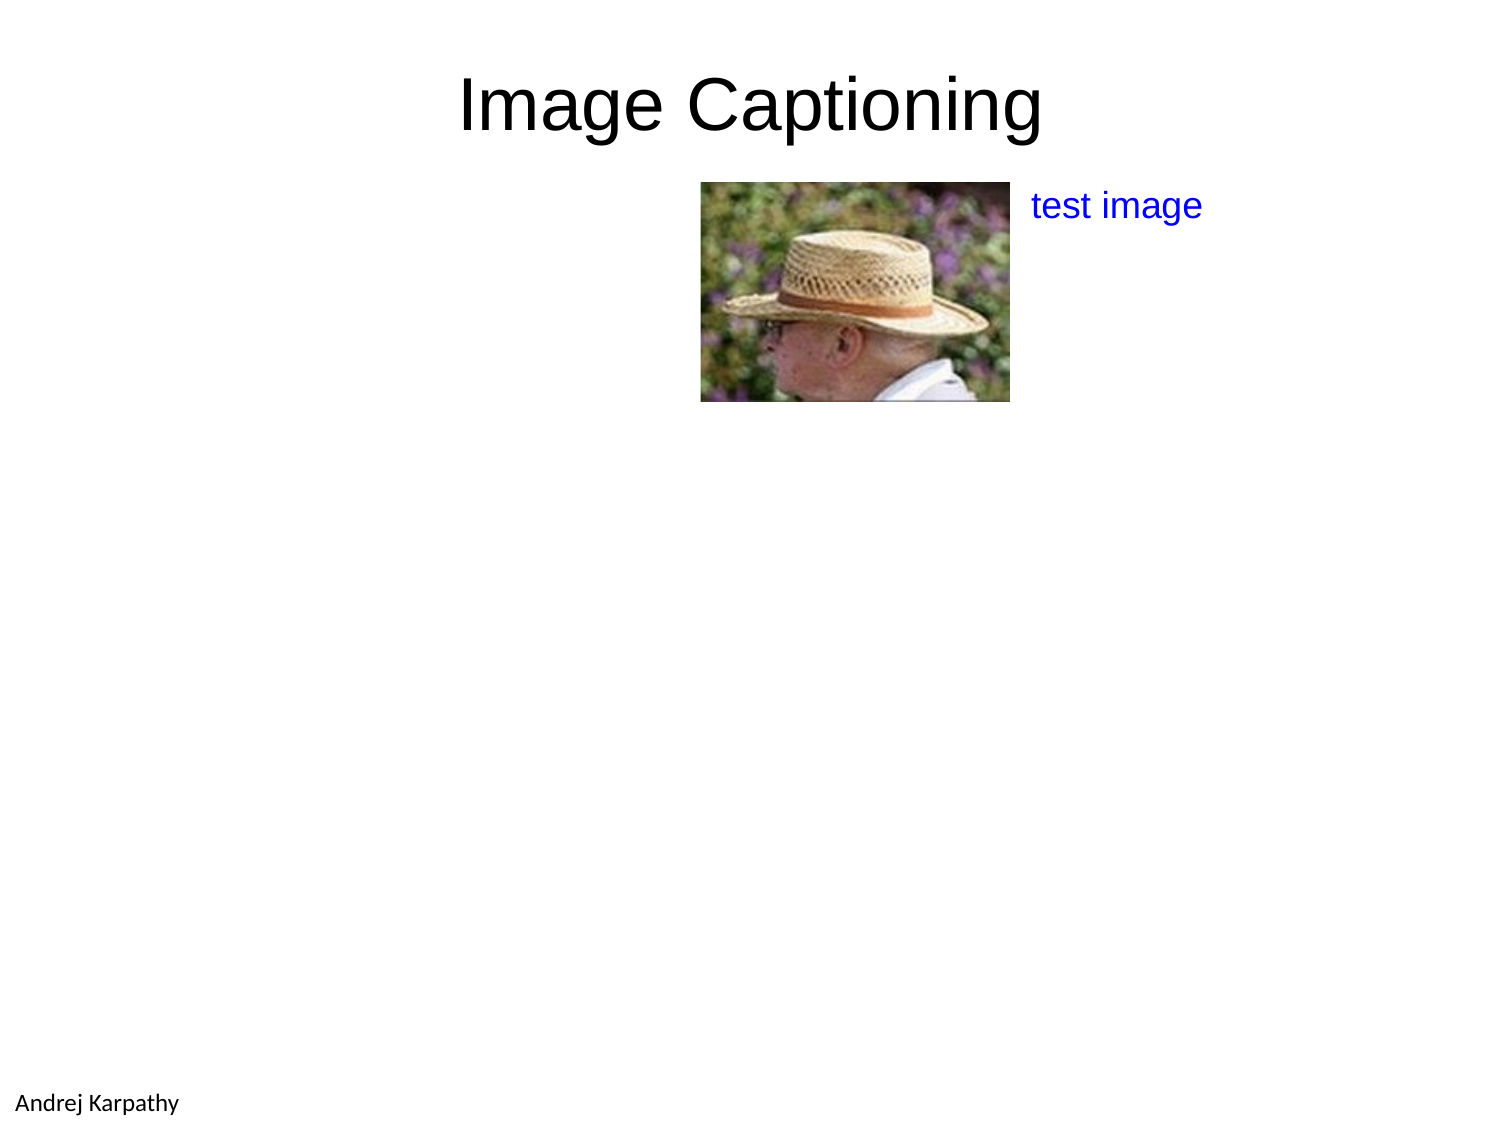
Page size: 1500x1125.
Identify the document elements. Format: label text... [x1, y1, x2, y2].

text_box [700, 369, 1010, 402]
text_box Andrej Karpathy [0, 1079, 195, 1125]
text_box Image Captioning [314, 55, 1186, 146]
title test image [22, 161, 1478, 369]
